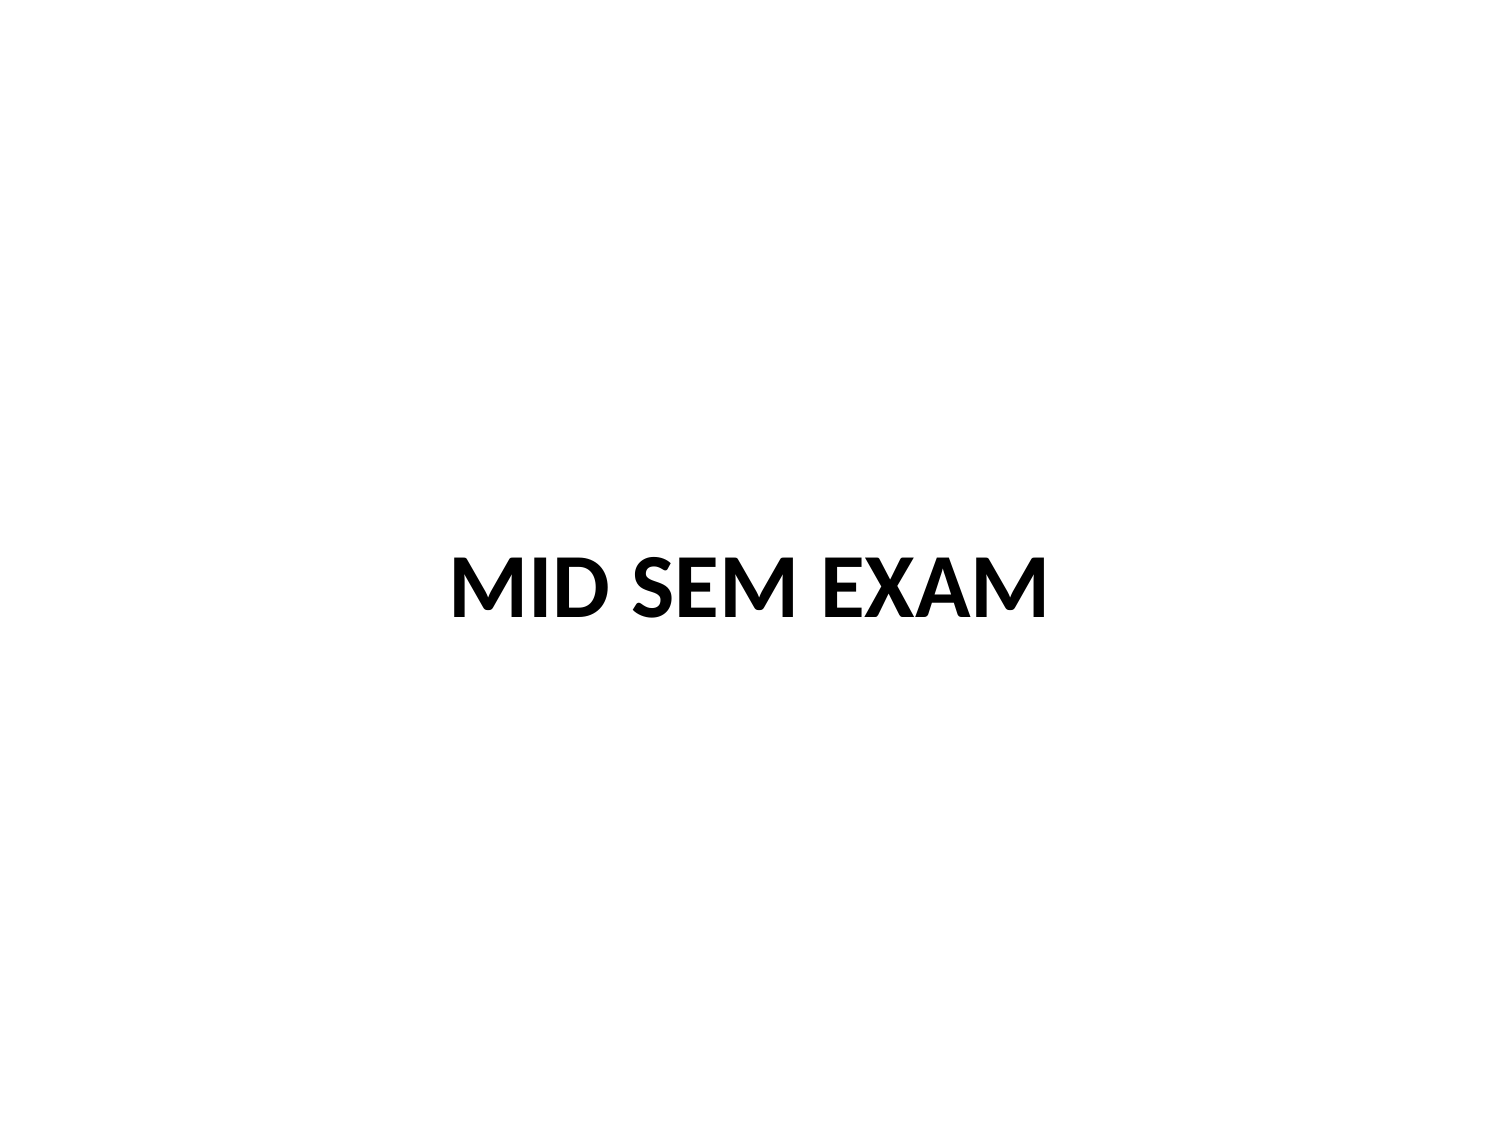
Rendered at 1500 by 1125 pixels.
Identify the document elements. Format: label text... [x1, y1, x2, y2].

title MID SEM EXAM [75, 487, 1425, 675]
